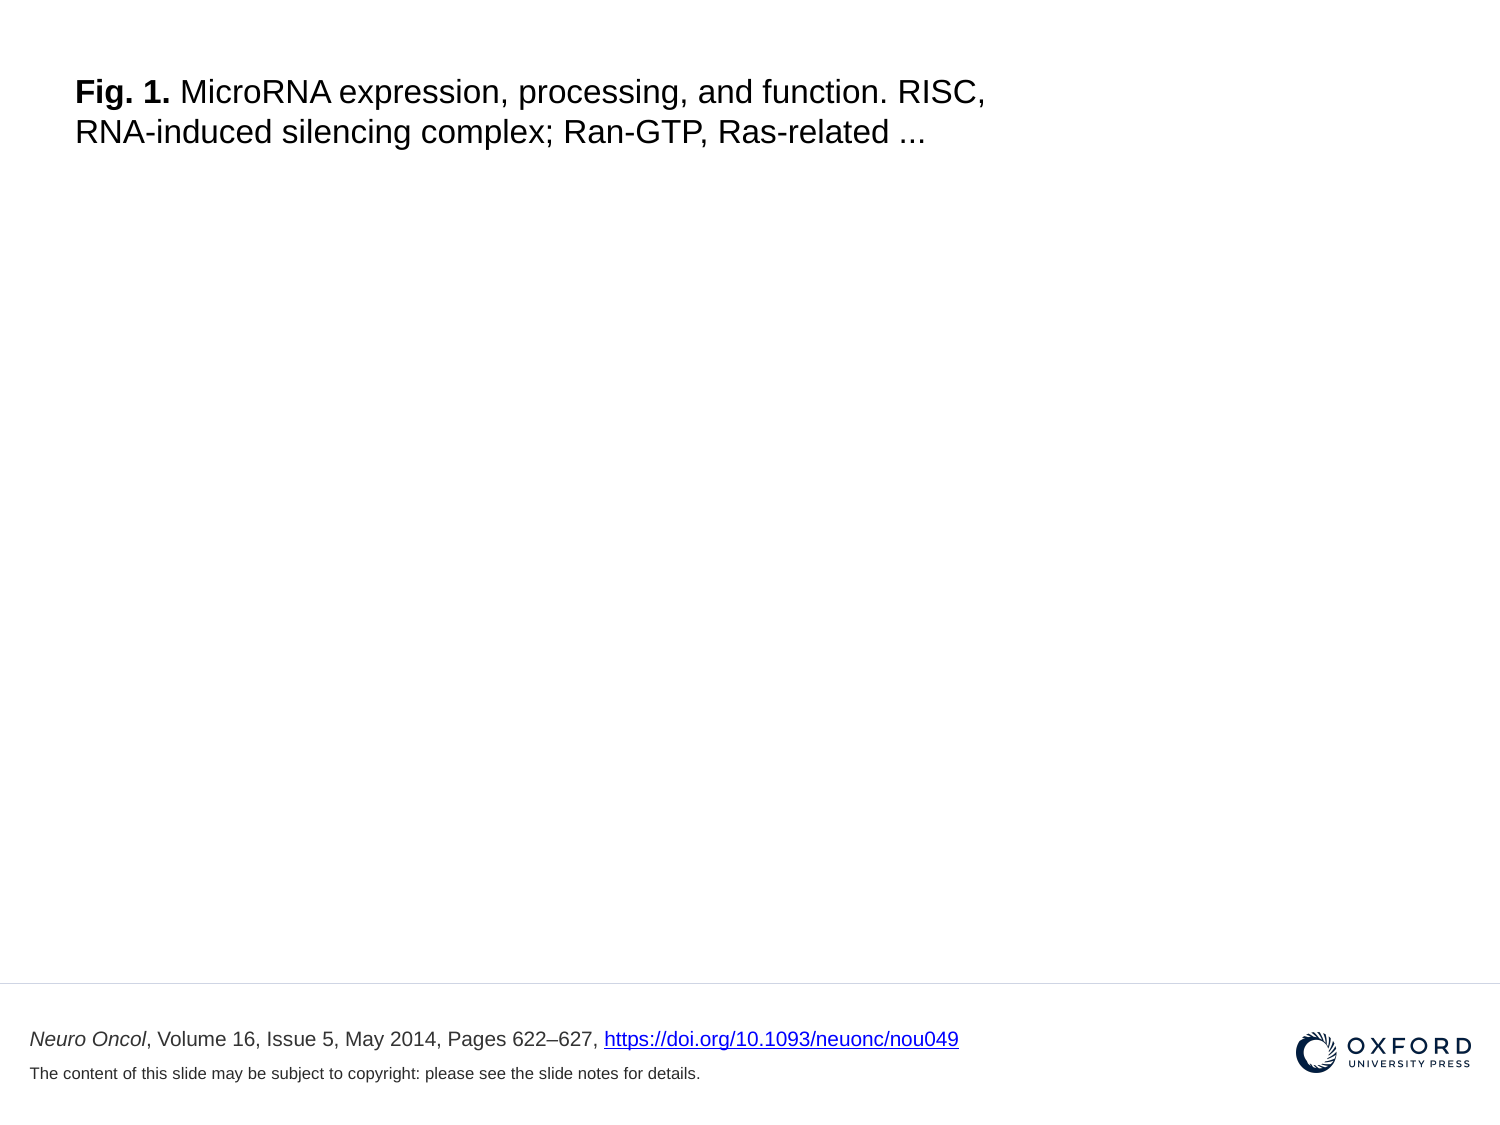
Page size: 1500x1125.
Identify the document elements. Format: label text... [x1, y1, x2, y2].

footer Neuro Oncol, Volume 16, Issue 5, May 2014, Pages 622–627, https://doi.org/10.1093/neuonc/nou049 The content of this slide may be subject to copyright: please see the slide notes for details. [0, 983, 1260, 1125]
title Fig. 1. MicroRNA expression, processing, and function. RISC, RNA-induced silencing complex; Ran-GTP, Ras-related ... [75, 69, 1078, 171]
picture [1296, 1032, 1471, 1073]
